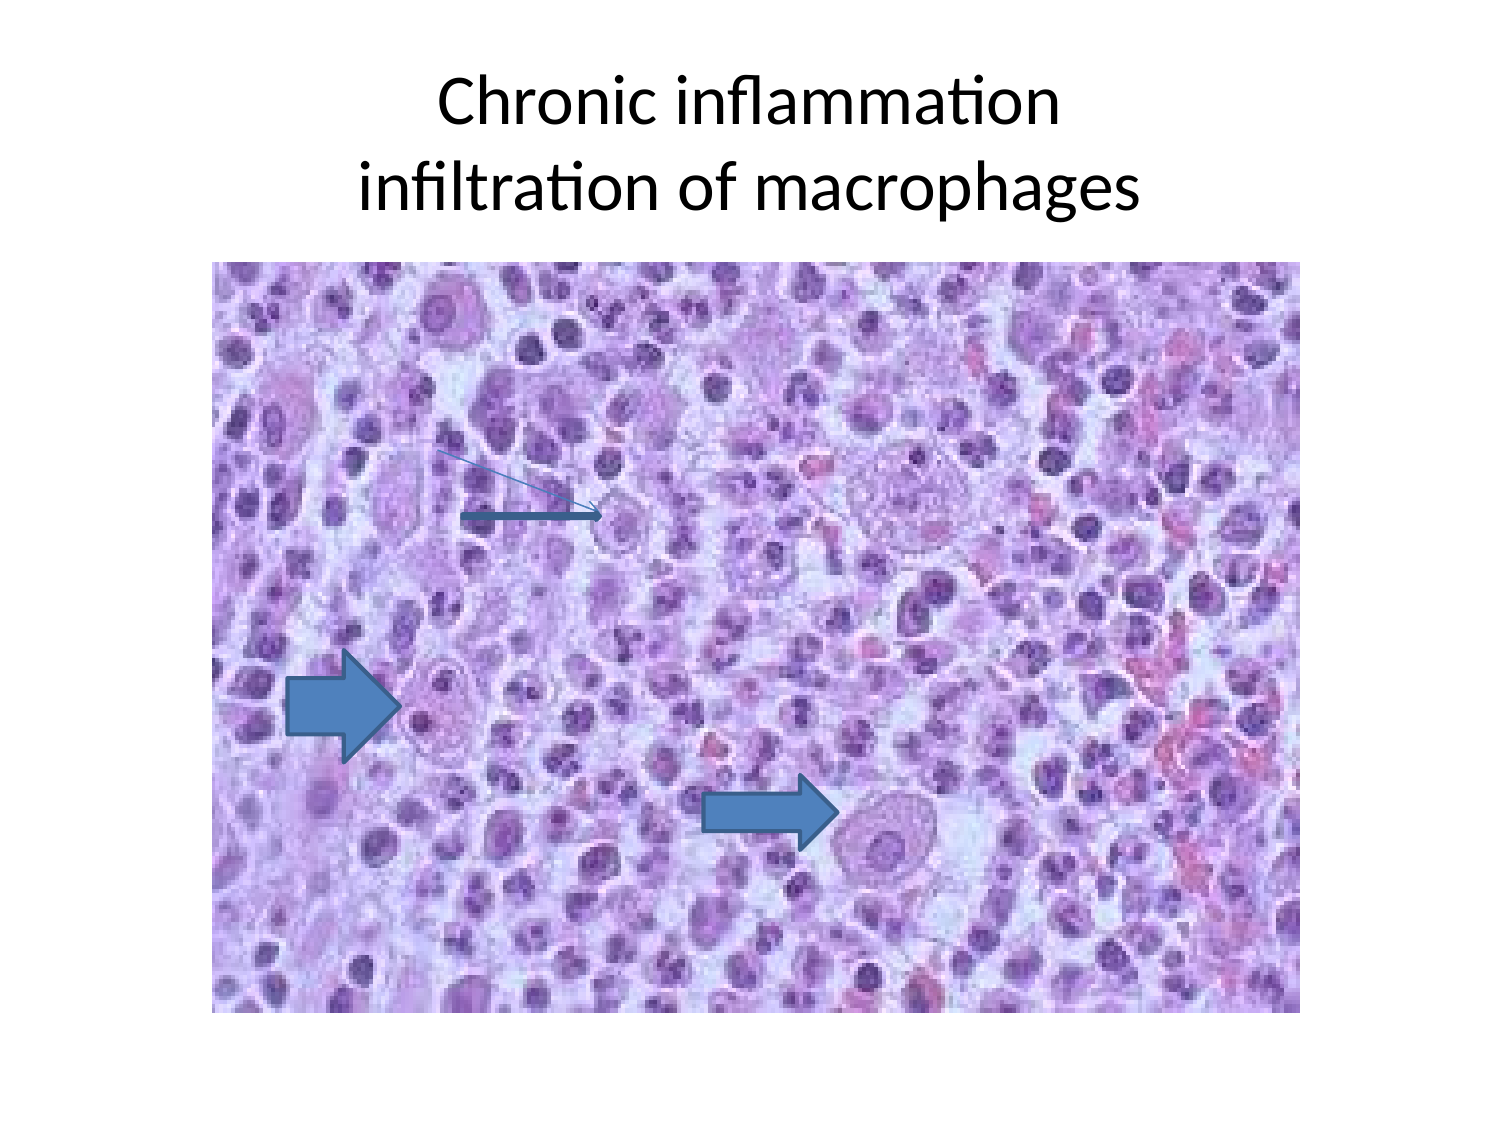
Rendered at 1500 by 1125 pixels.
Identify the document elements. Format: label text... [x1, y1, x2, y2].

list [212, 262, 1301, 1013]
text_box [437, 449, 601, 513]
title Chronic inflammation infiltration of macrophages [75, 45, 1425, 233]
